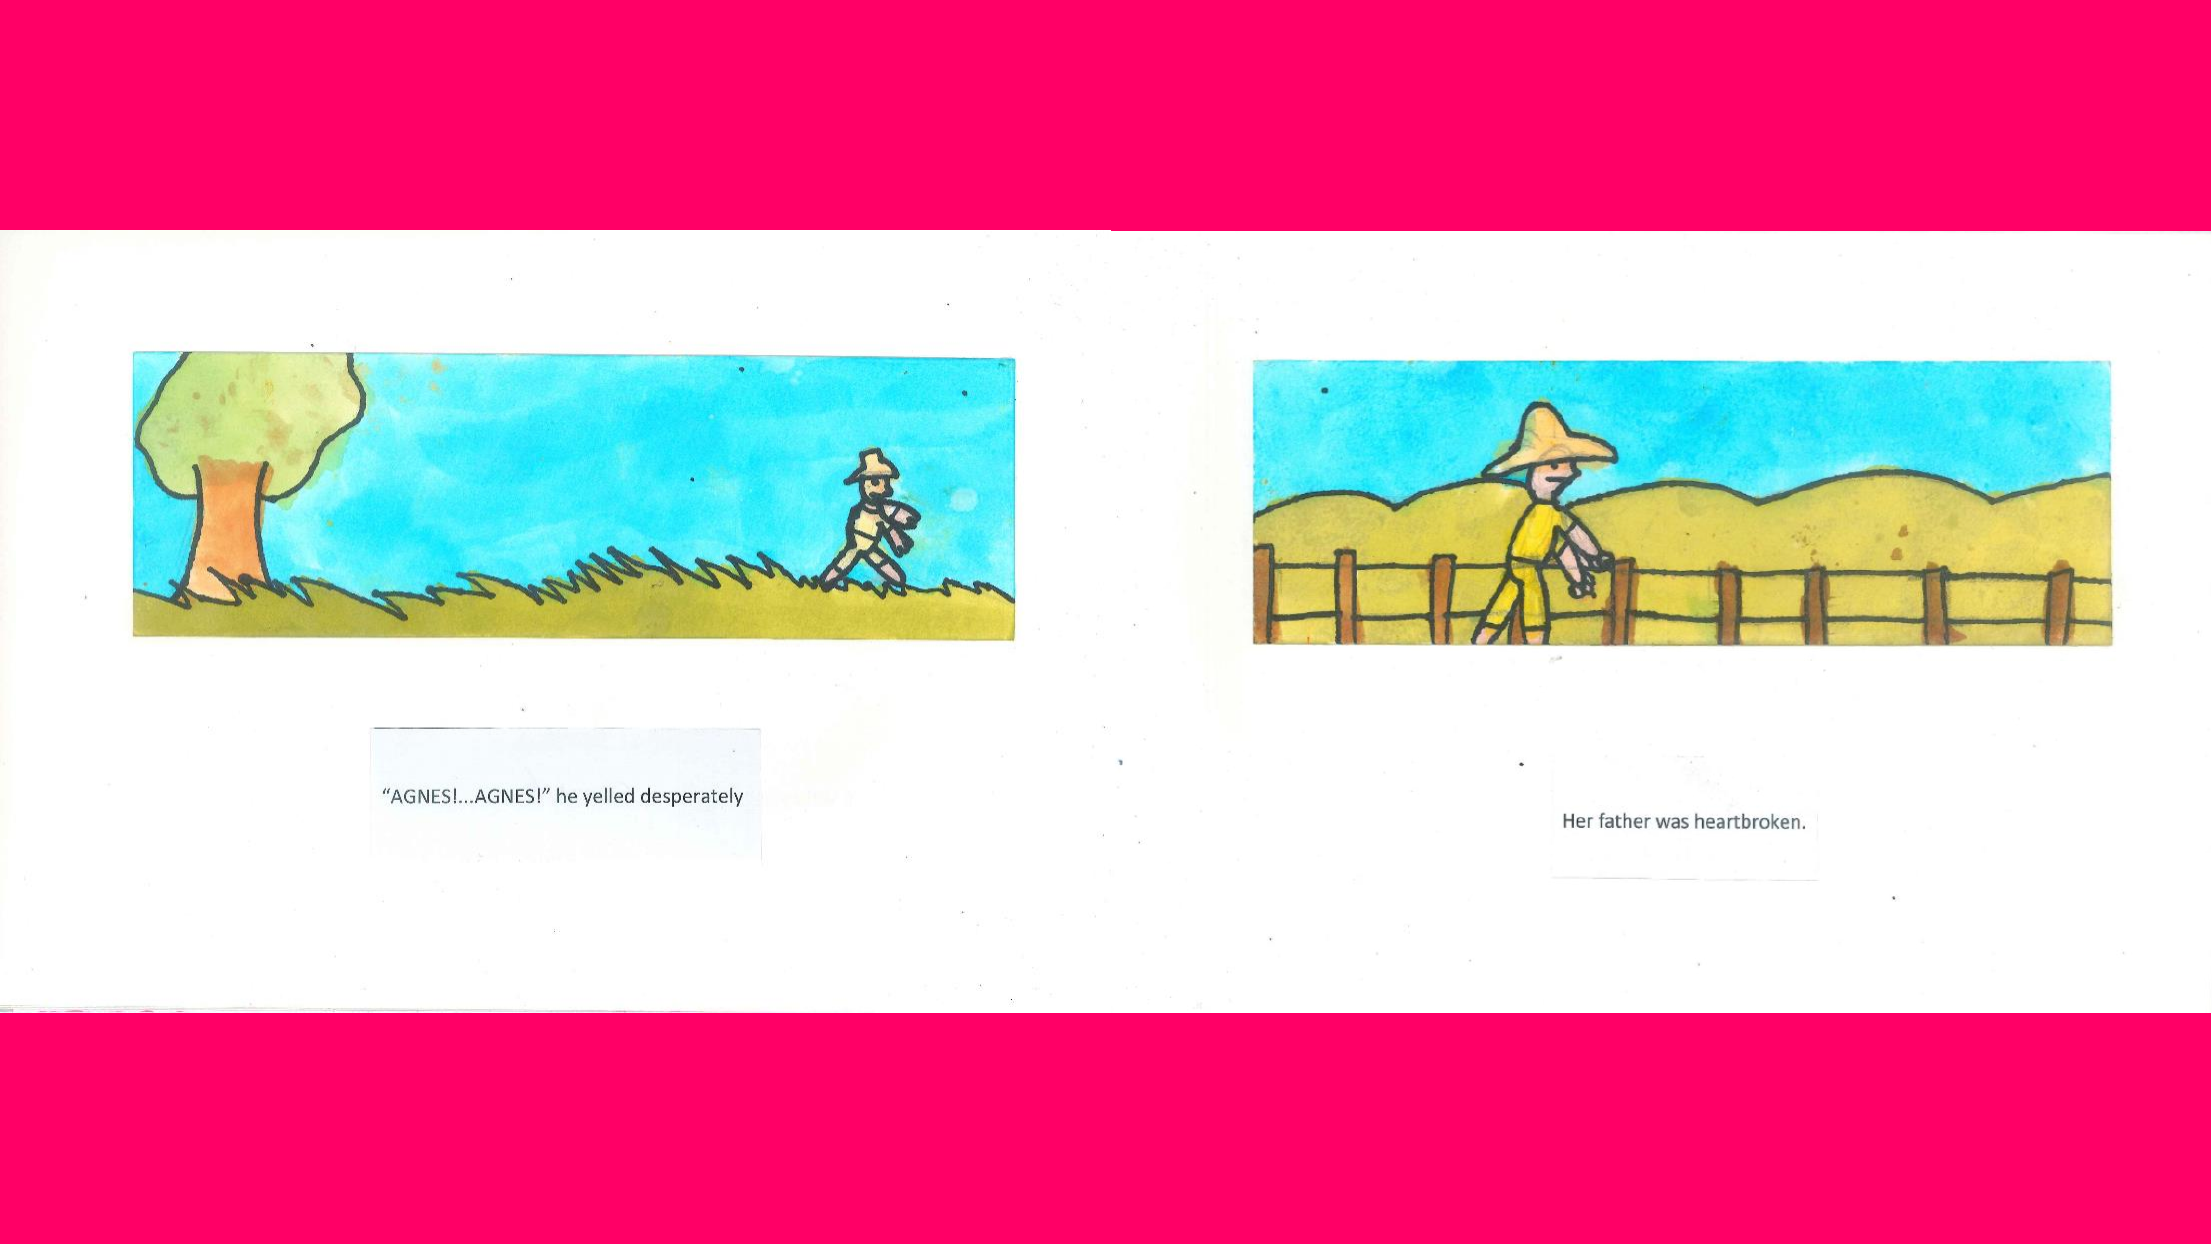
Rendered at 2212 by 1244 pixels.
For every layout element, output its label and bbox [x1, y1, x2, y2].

picture [0, 230, 2212, 1013]
